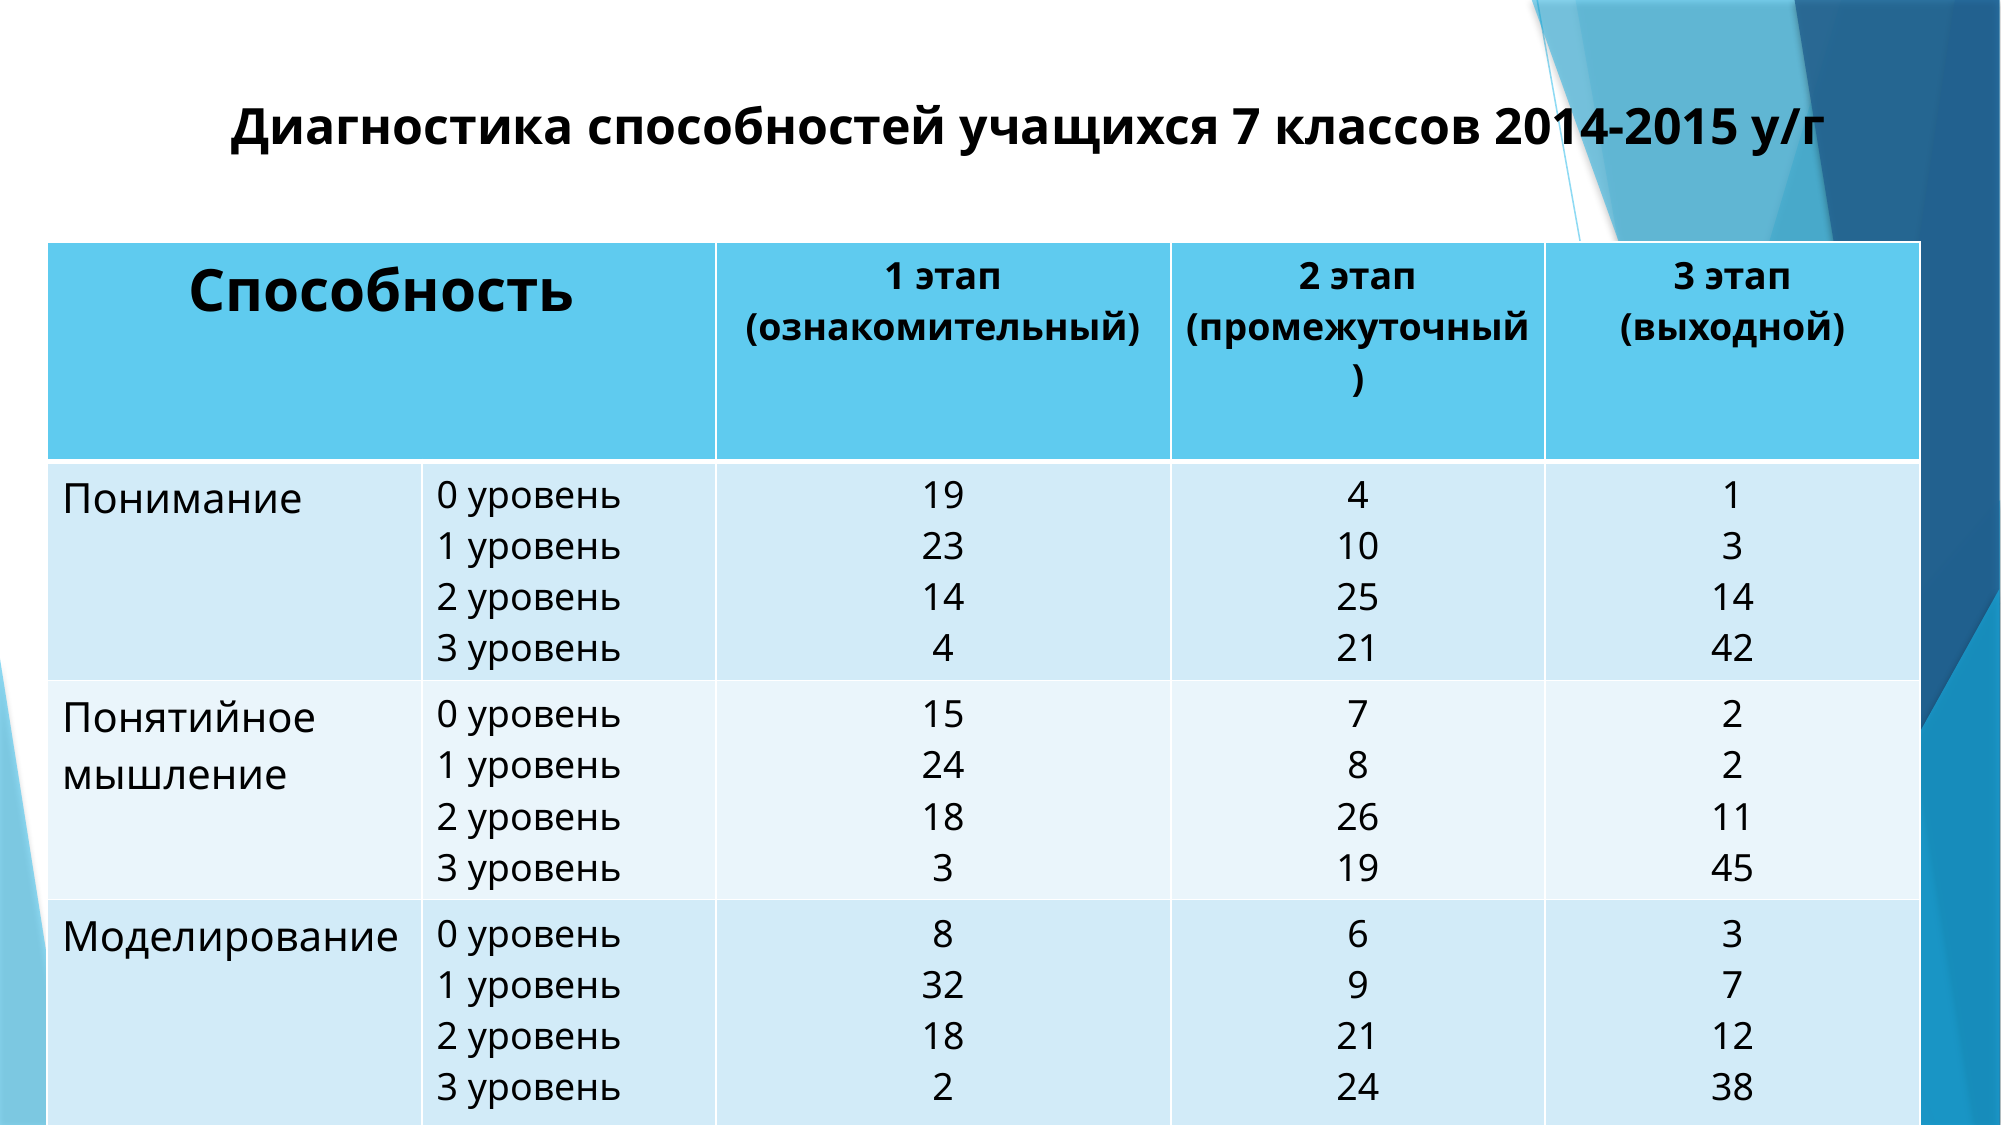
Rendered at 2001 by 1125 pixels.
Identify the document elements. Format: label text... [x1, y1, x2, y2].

table_cell 8 32 18 2 [717, 900, 1170, 1125]
table_cell Моделирование [48, 900, 421, 1125]
table_cell 0 уровень 1 уровень 2 уровень 3 уровень [423, 900, 715, 1125]
table_header 1 этап (ознакомительный) [717, 243, 1170, 459]
table_cell 7 8 26 19 [1172, 681, 1544, 899]
table_cell 4 10 25 21 [1172, 464, 1544, 680]
table_cell 2 2 11 45 [1546, 681, 1919, 899]
table_cell 0 уровень 1 уровень 2 уровень 3 уровень [423, 464, 715, 680]
table_cell 0 уровень 1 уровень 2 уровень 3 уровень [423, 681, 715, 899]
table_header Способность [48, 243, 715, 459]
table_cell 1 3 14 42 [1546, 464, 1919, 680]
table_cell Понятийное мышление [48, 681, 421, 899]
table_header 3 этап (выходной) [1546, 243, 1919, 459]
table_header 2 этап (промежуточный) [1172, 243, 1544, 459]
table_cell 3 7 12 38 [1546, 900, 1919, 1125]
table_cell 19 23 14 4 [717, 464, 1170, 680]
table_cell Понимание [48, 464, 421, 680]
table_cell 6 9 21 24 [1172, 900, 1544, 1125]
table_cell 15 24 18 3 [717, 681, 1170, 899]
title Диагностика способностей учащихся 7 классов 2014-2015 у/г [108, 27, 1948, 244]
